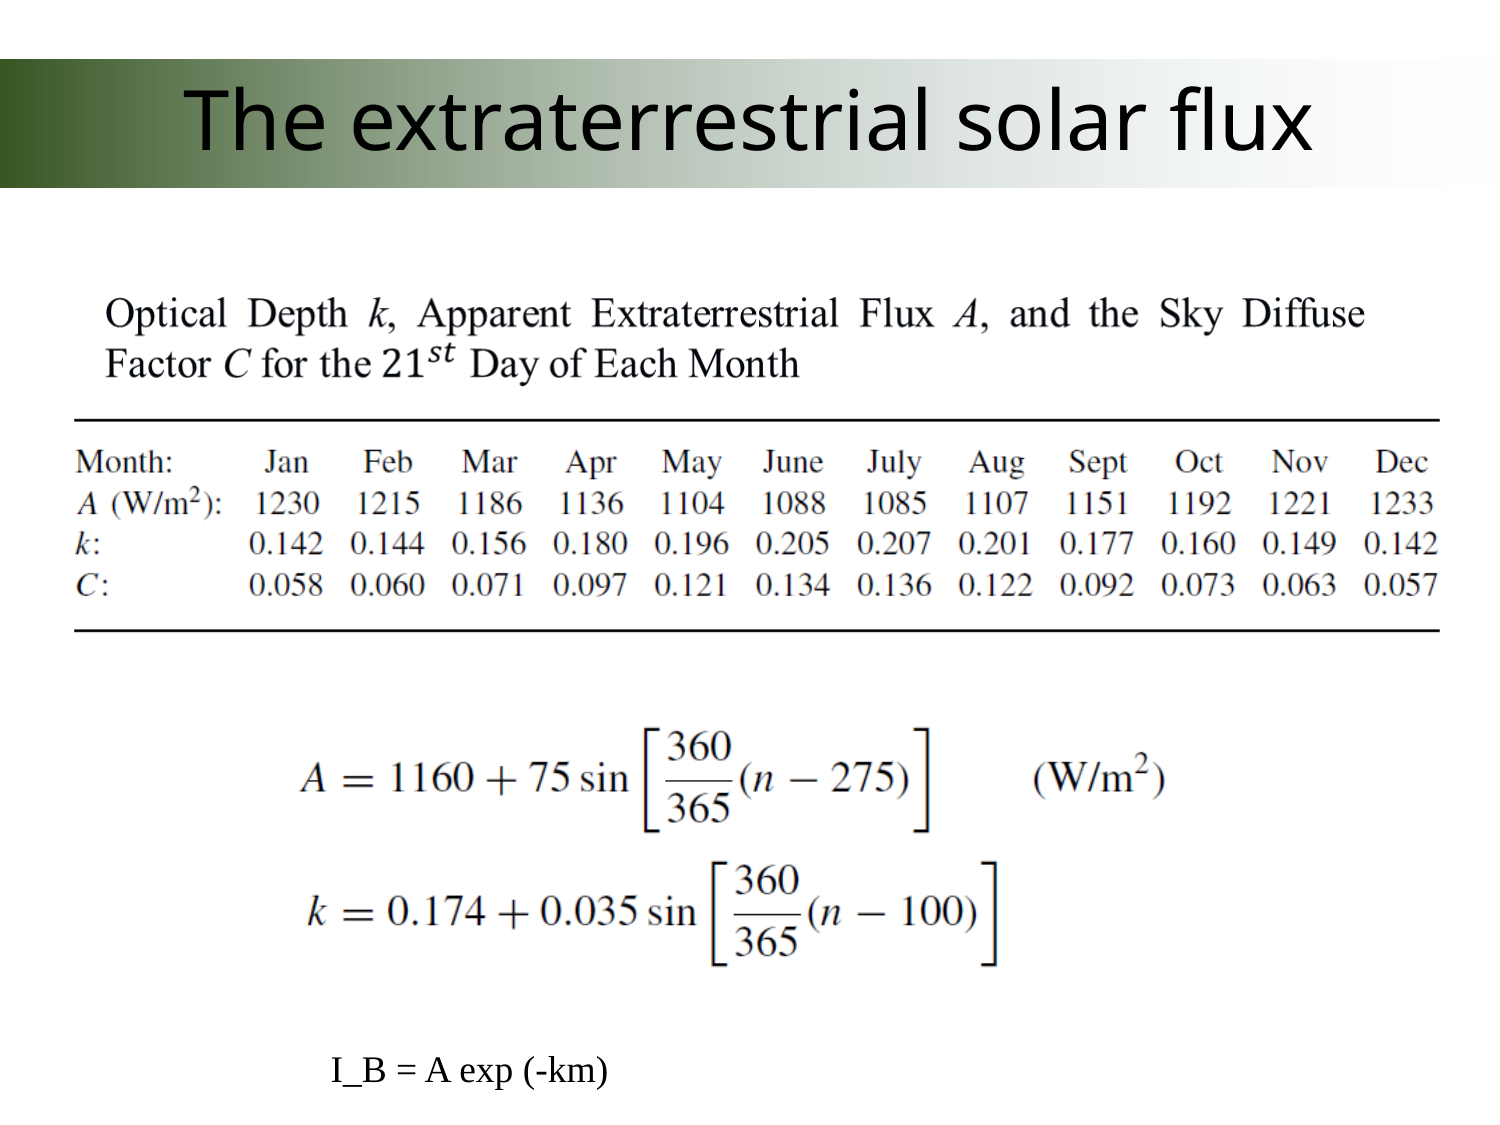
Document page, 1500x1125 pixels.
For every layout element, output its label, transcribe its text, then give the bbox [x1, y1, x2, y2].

text_box I_B = A exp (-km) [315, 1037, 624, 1098]
text_box [90, 279, 1381, 399]
picture [37, 399, 1460, 652]
title The extraterrestrial solar flux [103, 59, 1397, 188]
picture [274, 703, 1207, 1000]
